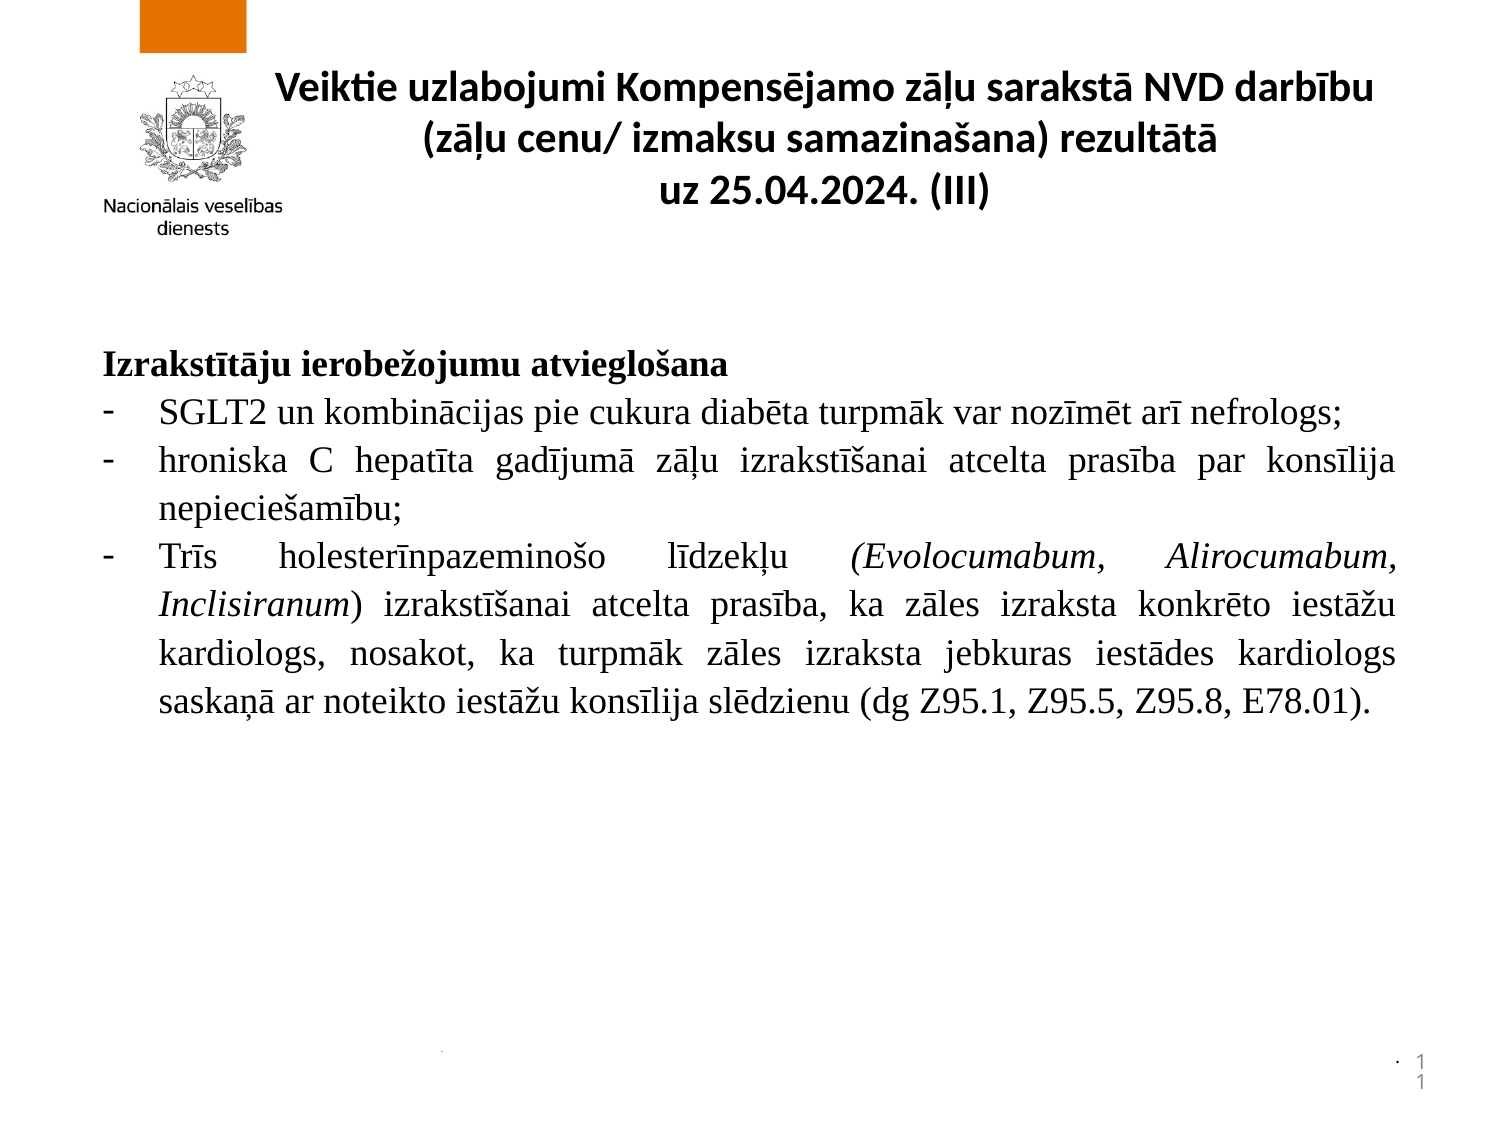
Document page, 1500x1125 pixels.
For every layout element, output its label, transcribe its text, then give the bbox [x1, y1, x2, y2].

text_box Izrakstītāju ierobežojumu atvieglošana SGLT2 un kombinācijas pie cukura diabēta turpmāk var nozīmēt arī nefrologs; hroniska C hepatīta gadījumā zāļu izrakstīšanai atcelta prasība par konsīlija nepieciešamību; Trīs holesterīnpazeminošo līdzekļu (Evolocumabum, Alirocumabum, Inclisiranum) izrakstīšanai atcelta prasība, ka zāles izraksta konkrēto iestāžu kardiologs, nosakot, ka turpmāk zāles izraksta jebkuras iestādes kardiologs saskaņā ar noteikto iestāžu konsīlija slēdzienu (dg Z95.1, Z95.5, Z95.8, E78.01). [87, 258, 1413, 957]
title Veiktie uzlabojumi Kompensējamo zāļu sarakstā NVD darbību (zāļu cenu/ izmaksu samazinašana) rezultātā uz 25.04.2024. (III) [225, 50, 1425, 225]
list . [441, 1037, 449, 1062]
slide_number 11 [1400, 1037, 1450, 1088]
picture [48, 0, 338, 321]
list . [1386, 1037, 1400, 1075]
